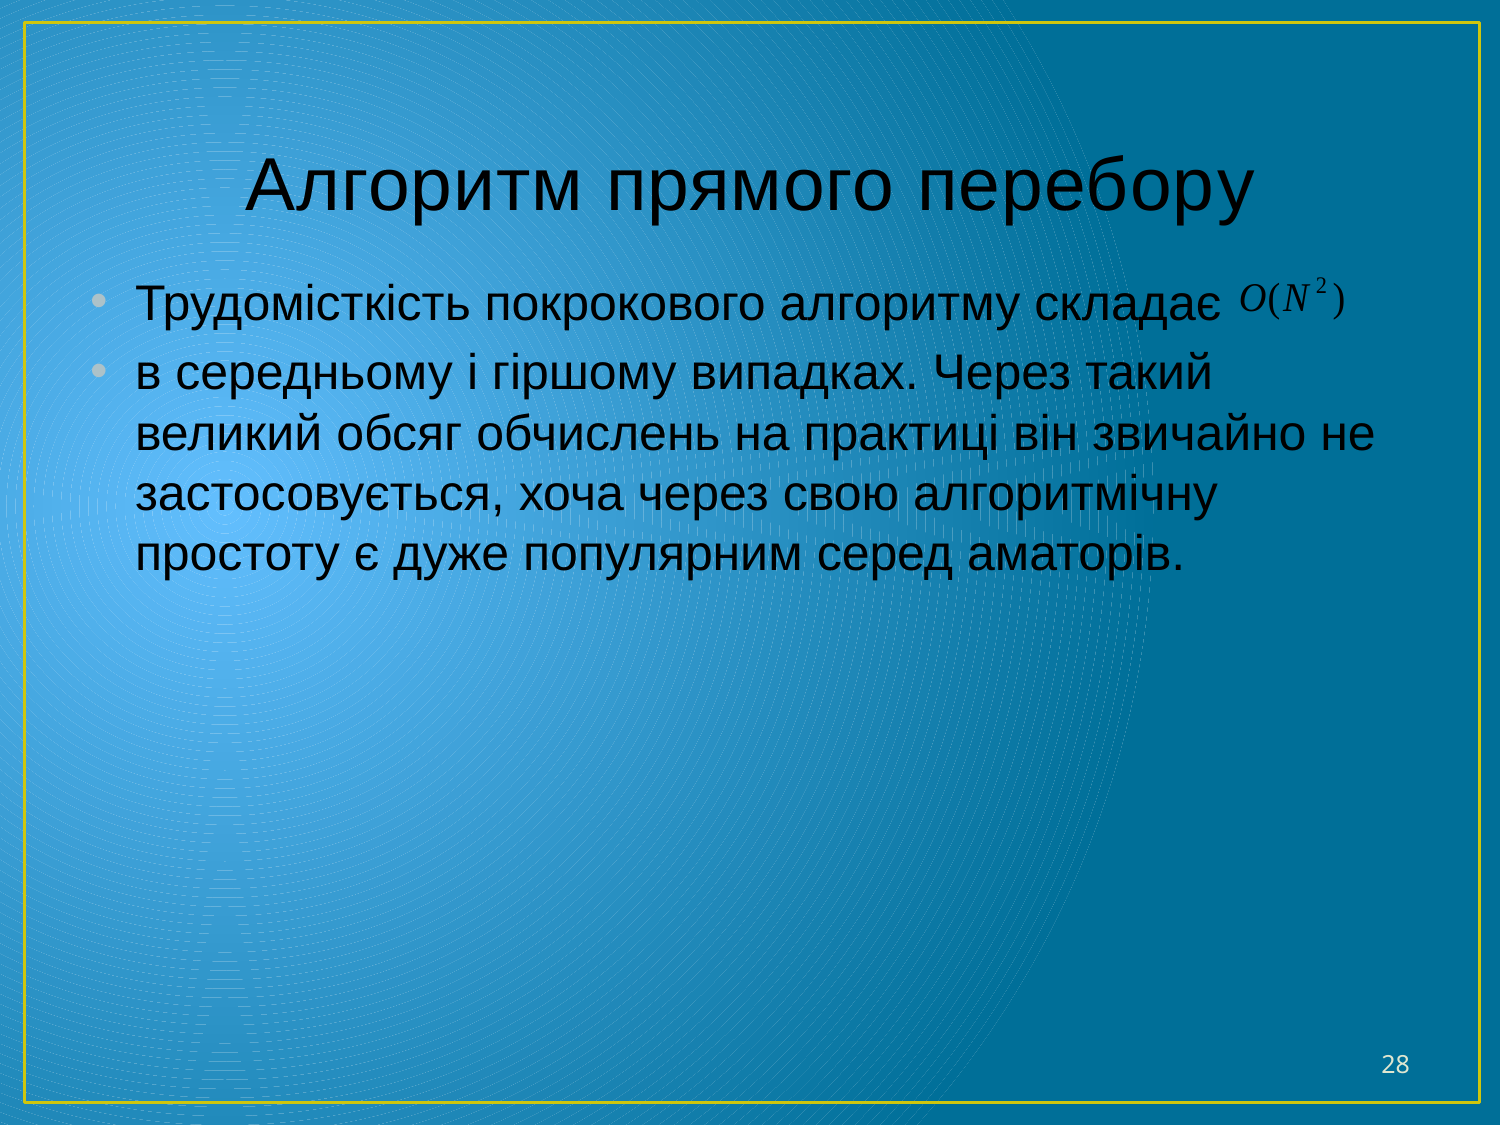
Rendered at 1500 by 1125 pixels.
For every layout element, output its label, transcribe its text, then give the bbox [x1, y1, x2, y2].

title Алгоритм прямого перебору [75, 45, 1425, 233]
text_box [1233, 266, 1353, 329]
list Трудомісткість покрокового алгоритму складає в середньому і гіршому випадках. Через такий великий обсяг обчислень на практиці він звичайно не застосовується, хоча через свою алгоритмічну простоту є дуже популярним серед аматорів. [75, 262, 1425, 1005]
slide_number 28 [1074, 1035, 1425, 1096]
